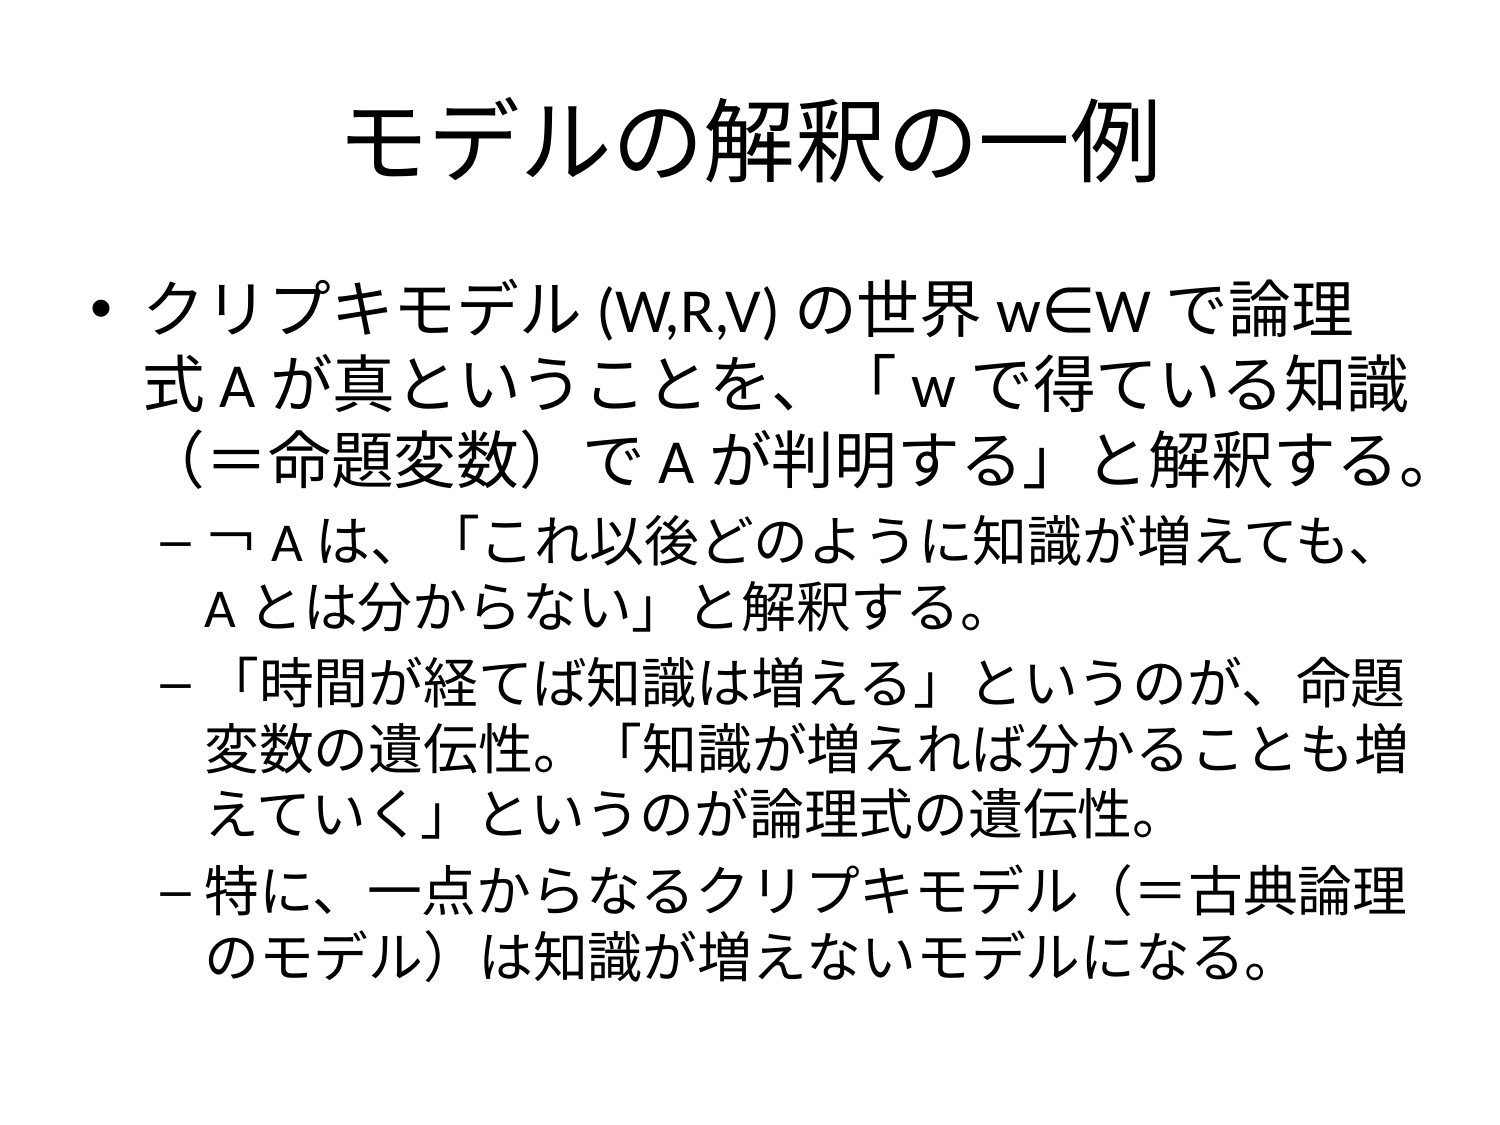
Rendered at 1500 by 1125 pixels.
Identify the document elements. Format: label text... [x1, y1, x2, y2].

title モデルの解釈の一例 [75, 45, 1425, 233]
list クリプキモデル(W,R,V)の世界w∈Wで論理式Aが真ということを、「wで得ている知識（＝命題変数）でAが判明する」と解釈する。 ￢Aは、「これ以後どのように知識が増えても、Aとは分からない」と解釈する。 「時間が経てば知識は増える」というのが、命題変数の遺伝性。「知識が増えれば分かることも増えていく」というのが論理式の遺伝性。 特に、一点からなるクリプキモデル（＝古典論理のモデル）は知識が増えないモデルになる。 [75, 262, 1425, 1005]
